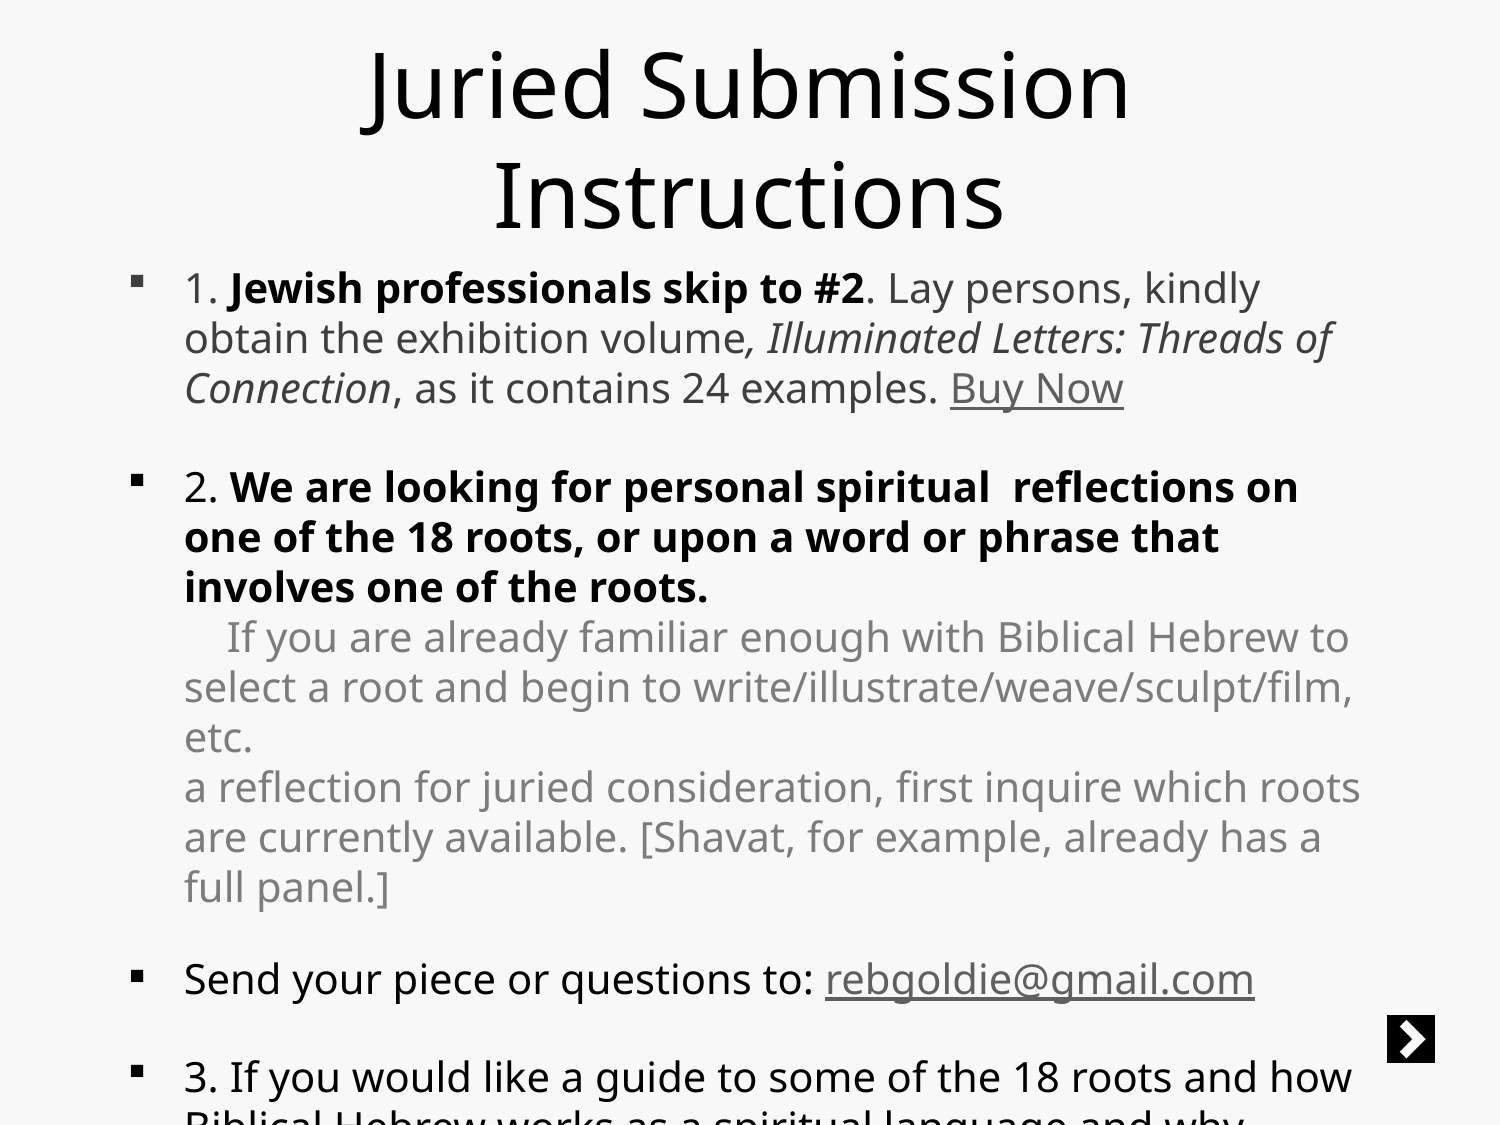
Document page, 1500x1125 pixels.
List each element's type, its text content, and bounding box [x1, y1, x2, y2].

picture [1387, 1015, 1435, 1063]
title Juried Submission Instructions [112, 19, 1388, 254]
list 1. Jewish professionals skip to #2. Lay persons, kindly obtain the exhibition volume, Illuminated Letters: Threads of Connection, as it contains 24 examples. Buy Now 2. We are looking for personal spiritual reflections on one of the 18 roots, or upon a word or phrase that involves one of the roots. If you are already familiar enough with Biblical Hebrew to select a root and begin to write/illustrate/weave/sculpt/film, etc. a reflection for juried consideration, first inquire which roots are currently available. [Shavat, for example, already has a full panel.] Send your piece or questions to: rebgoldie@gmail.com 3. If you would like a guide to some of the 18 roots and how Biblical Hebrew works as a spiritual language and why, continue with the next slide. [112, 254, 1388, 1005]
